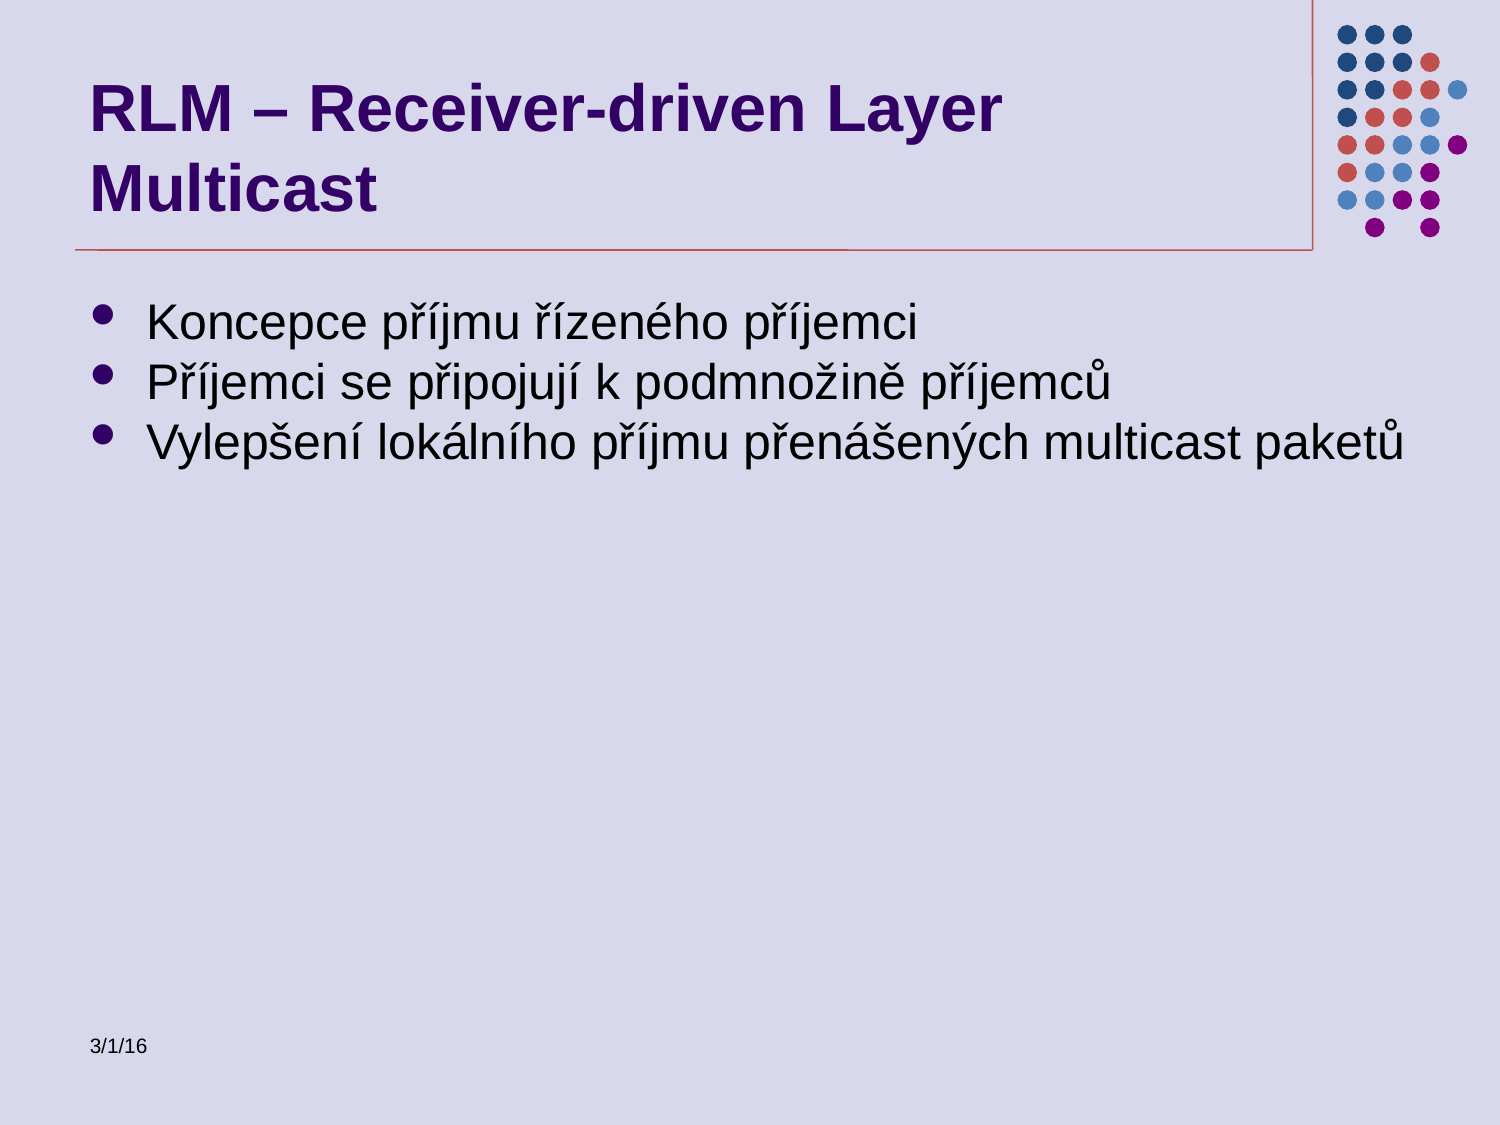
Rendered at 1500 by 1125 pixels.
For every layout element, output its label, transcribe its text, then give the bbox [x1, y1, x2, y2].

text_box Koncepce příjmu řízeného příjemci Příjemci se připojují k podmnožině příjemců Vylepšení lokálního příjmu přenášených multicast paketů [75, 281, 1425, 1006]
text_box 3/1/16 [74, 1025, 425, 1100]
text_box RLM – Receiver-driven Layer Multicast [74, 20, 1313, 233]
